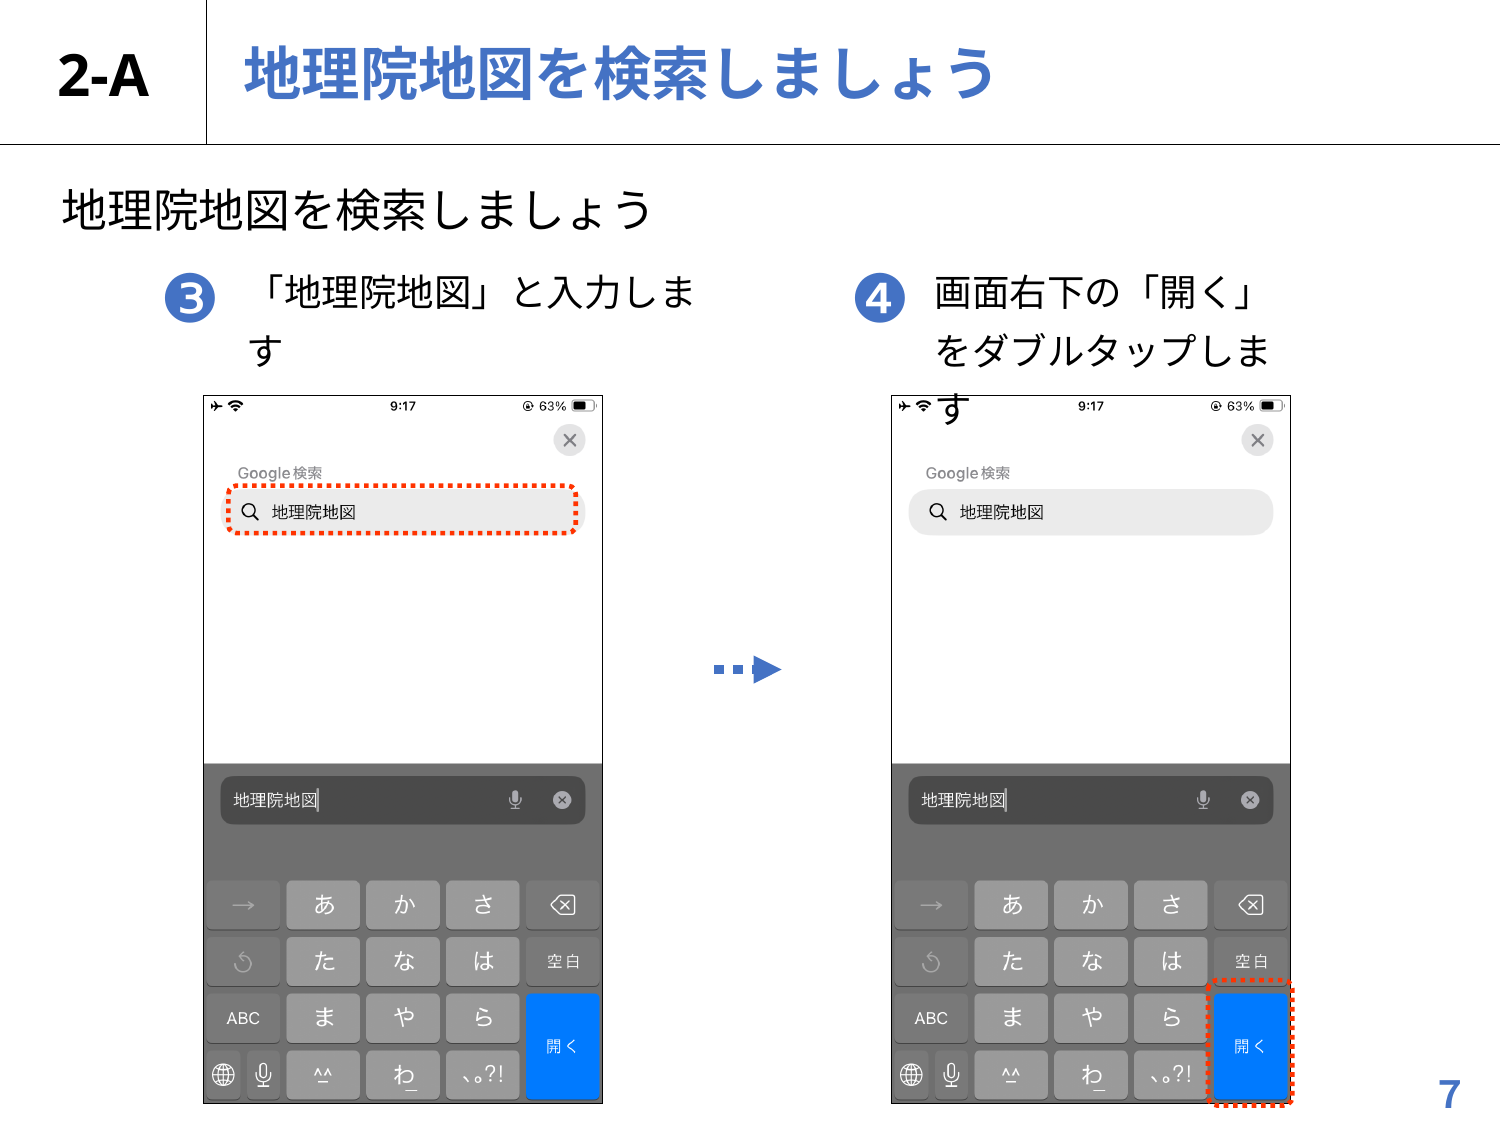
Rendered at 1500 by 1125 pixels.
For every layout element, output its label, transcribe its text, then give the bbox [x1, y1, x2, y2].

text_box 「地理院地図」と入力します [231, 274, 731, 381]
title 地理院地図を検索しましょう [228, 36, 1472, 116]
text_box ７ [1399, 1063, 1500, 1123]
text_box 地理院地図を検索しましょう [46, 180, 1422, 274]
picture [891, 395, 1291, 1104]
text_box ❹ [835, 274, 919, 343]
text_box 2-A [0, 0, 207, 147]
text_box ❸ [145, 274, 223, 343]
picture [203, 395, 603, 1104]
text_box 画面右下の「開く」をダブルタップします [919, 274, 1291, 395]
